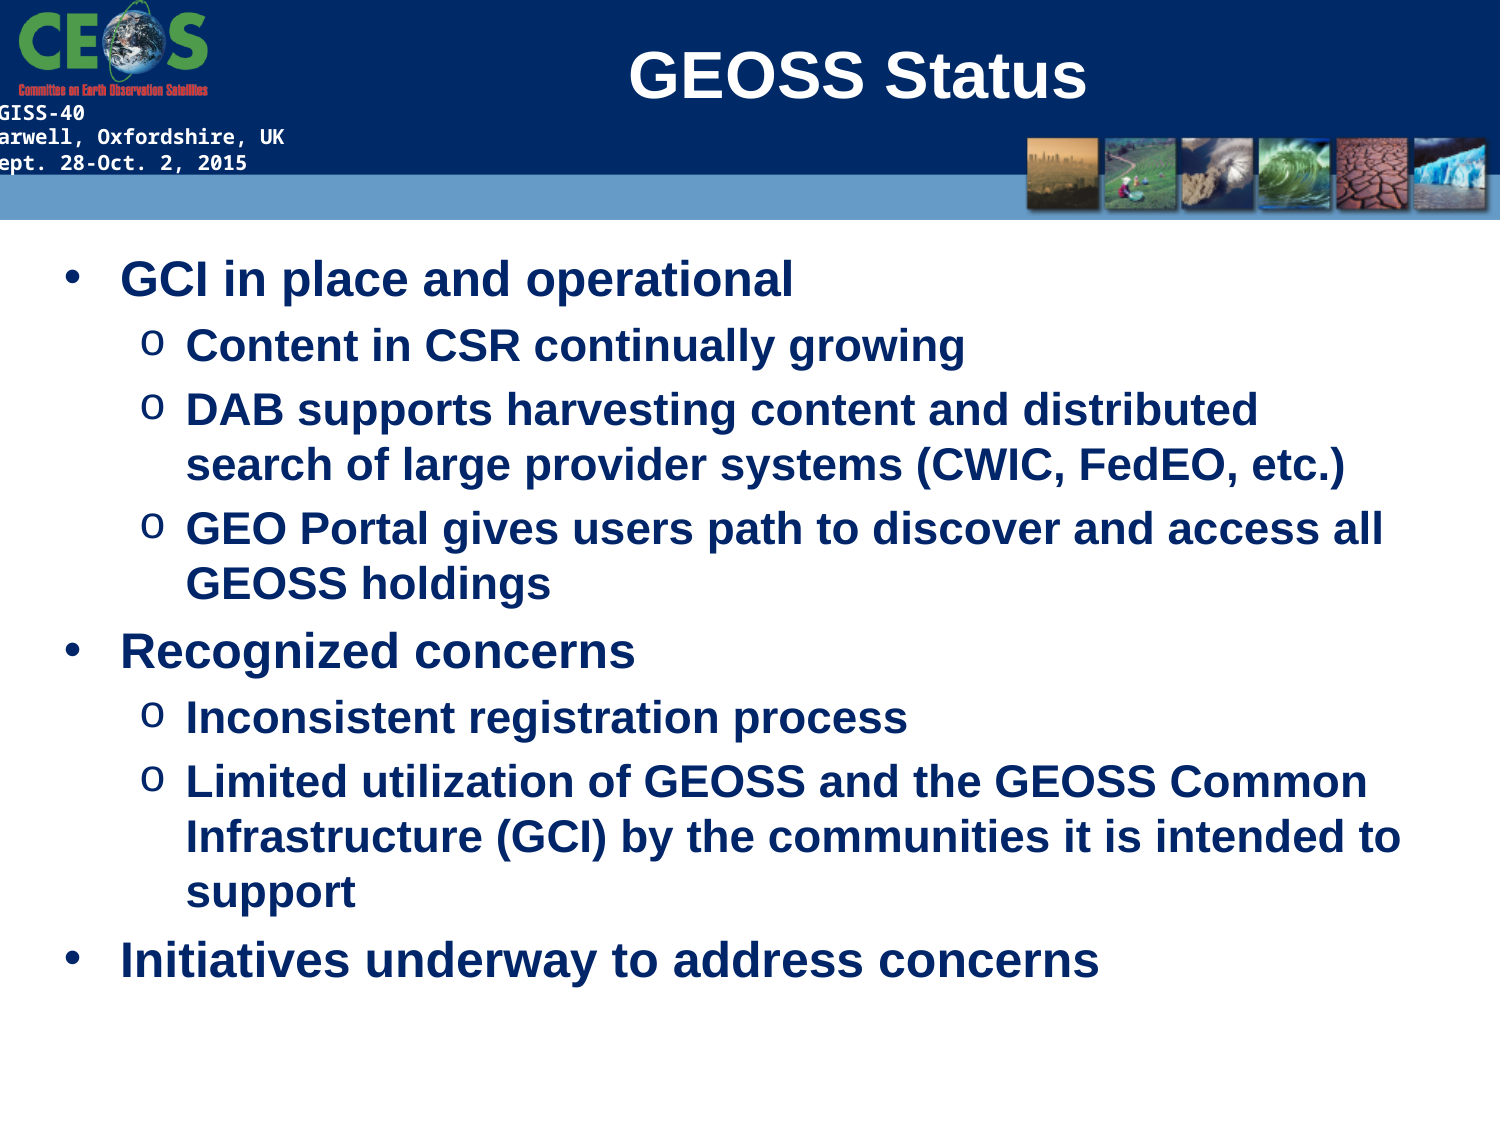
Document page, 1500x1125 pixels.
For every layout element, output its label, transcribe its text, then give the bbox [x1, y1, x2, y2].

list GCI in place and operational Content in CSR continually growing DAB supports harvesting content and distributed search of large provider systems (CWIC, FedEO, etc.) GEO Portal gives users path to discover and access all GEOSS holdings Recognized concerns Inconsistent registration process Limited utilization of GEOSS and the GEOSS Common Infrastructure (GCI) by the communities it is intended to support Initiatives underway to address concerns [48, 238, 1435, 1038]
picture [0, 0, 1500, 220]
title GEOSS Status [229, 30, 1488, 114]
